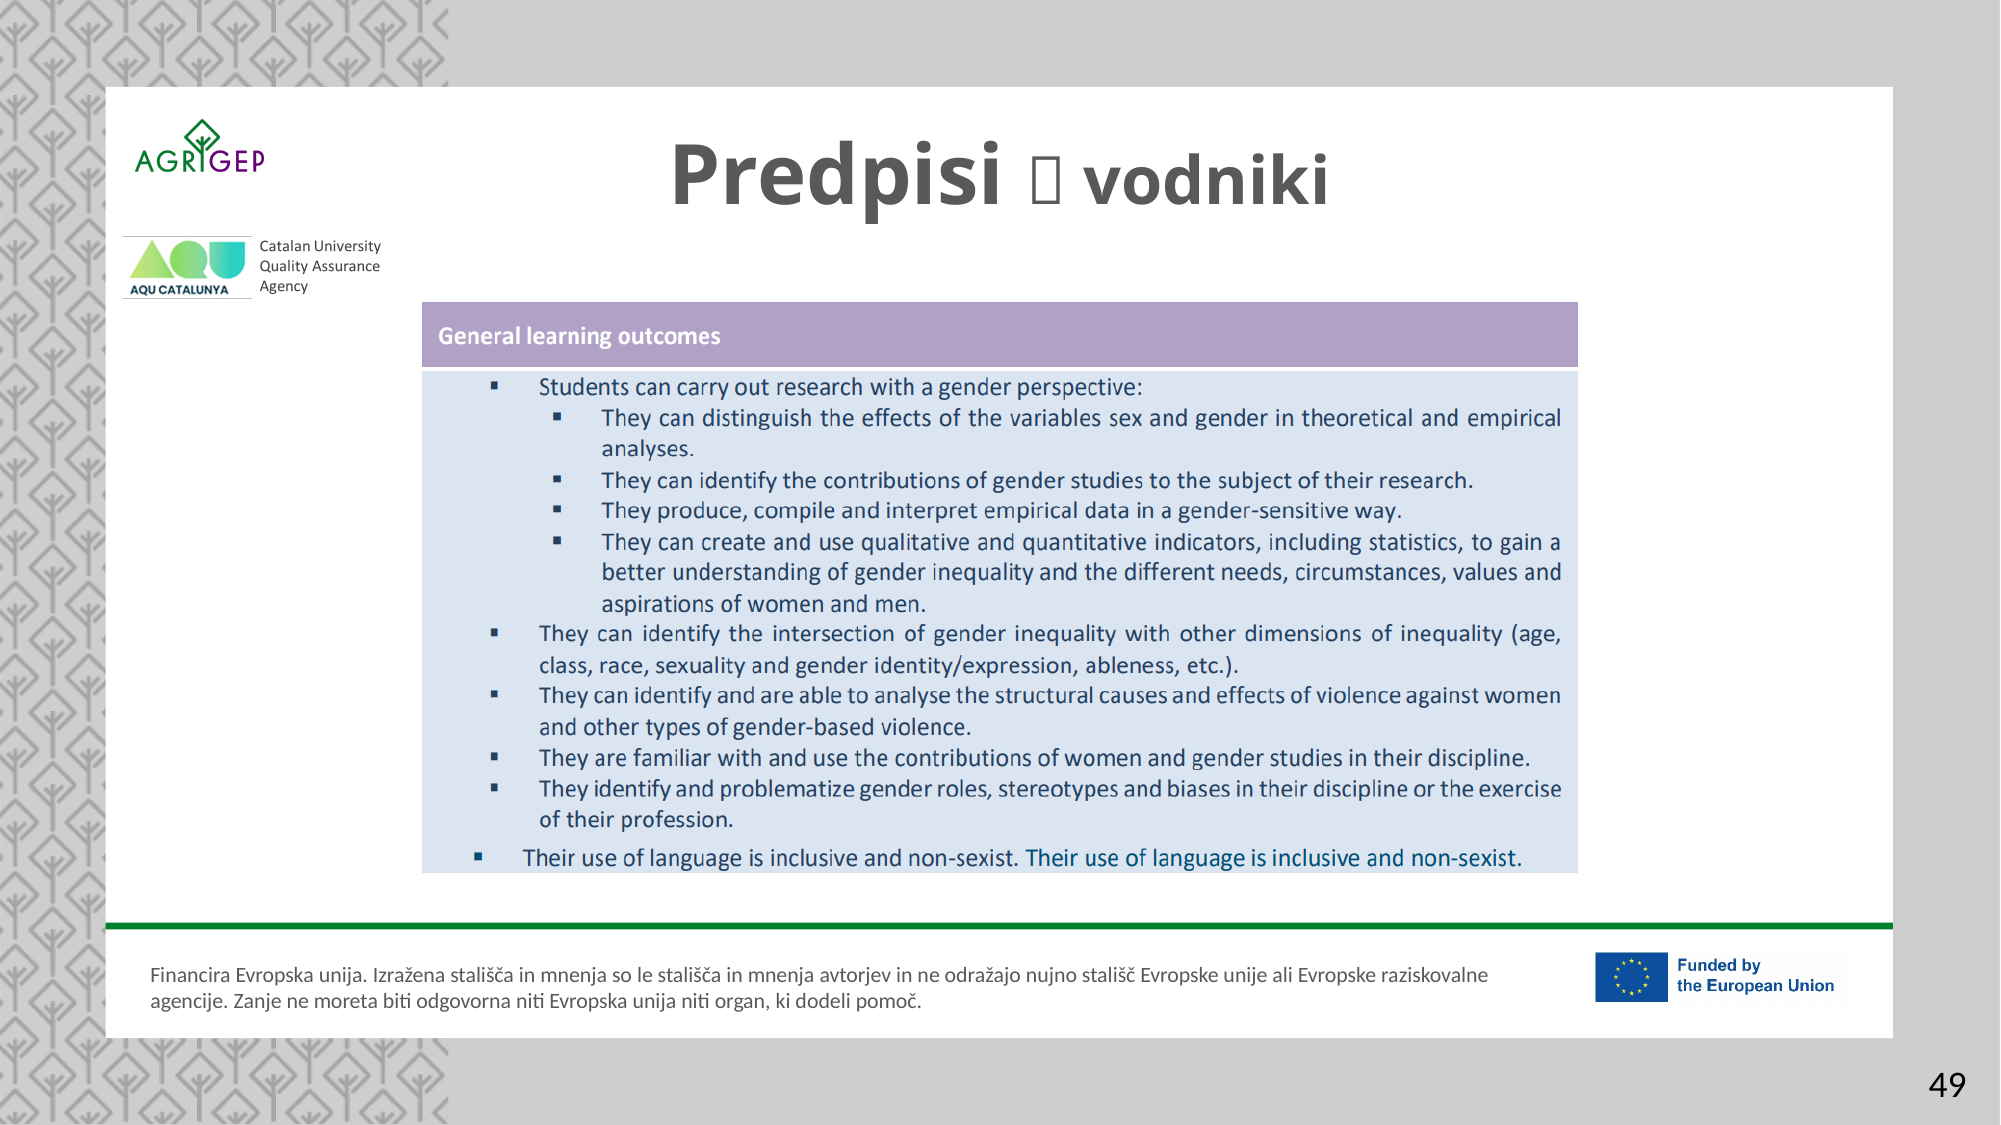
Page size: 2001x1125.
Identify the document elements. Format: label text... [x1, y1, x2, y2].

text_box Predpisi  vodniki [556, 114, 1443, 229]
picture [0, 0, 2001, 1125]
